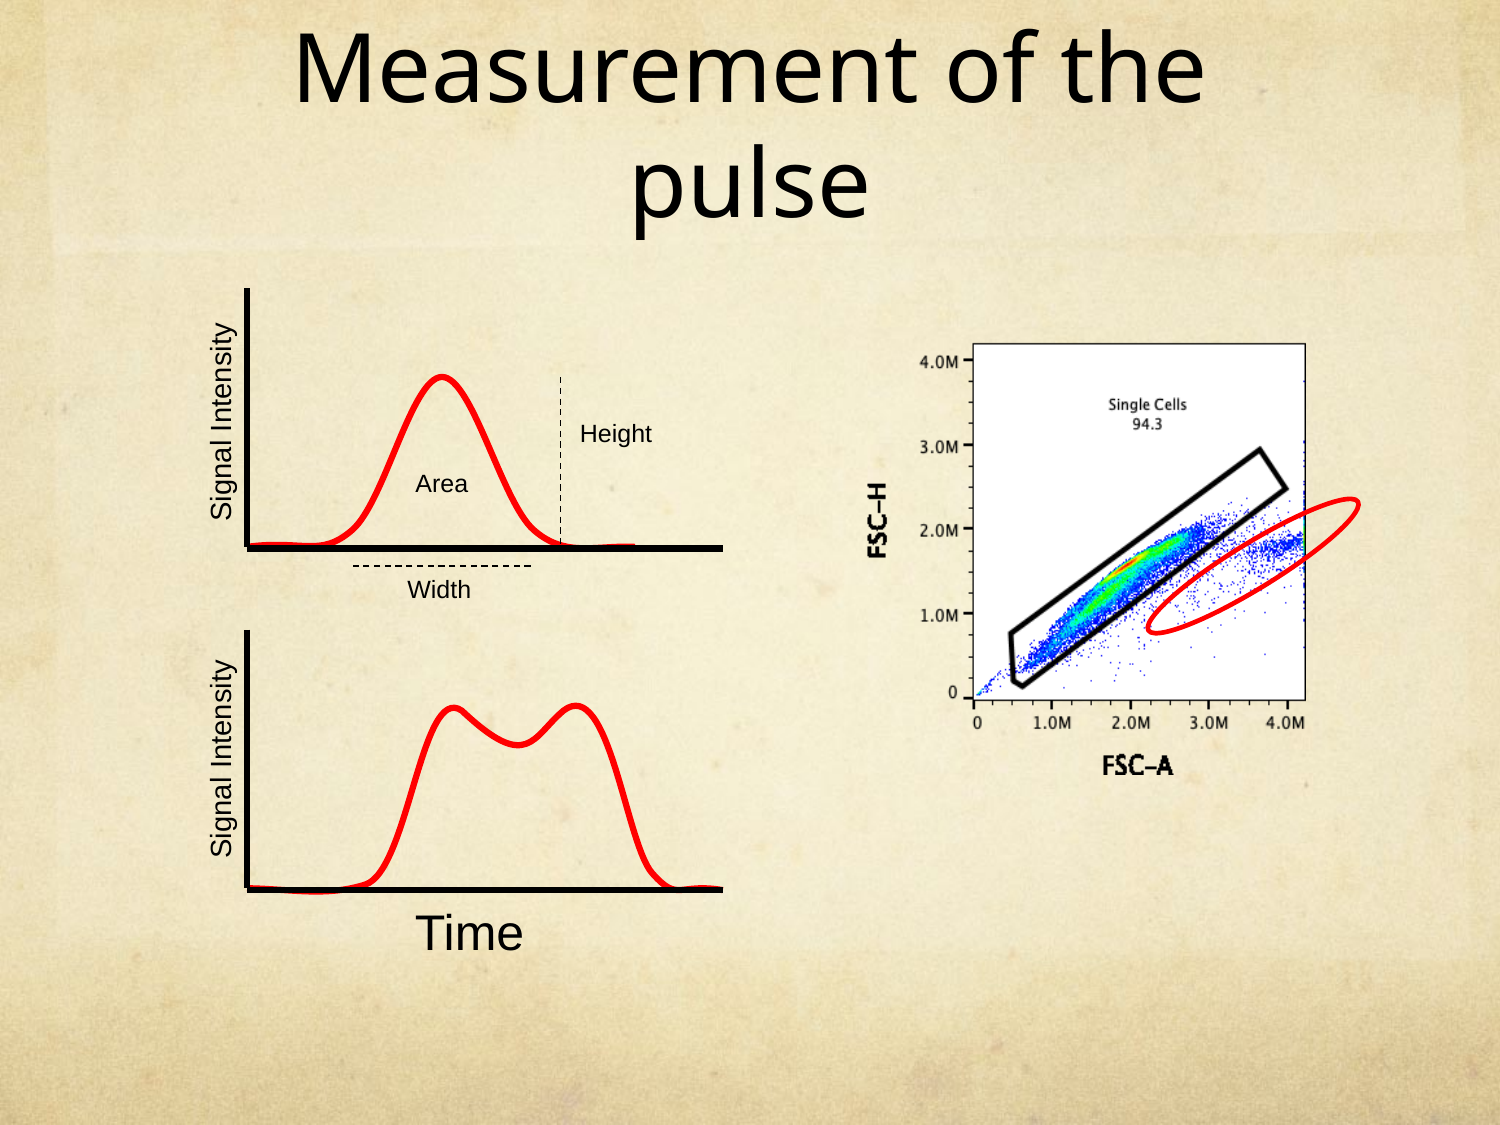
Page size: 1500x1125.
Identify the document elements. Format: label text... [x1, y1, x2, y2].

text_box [194, 288, 1306, 949]
picture [0, 0, 1500, 1125]
text_box [1315, 498, 1359, 552]
title Measurement of the pulse [149, 0, 1351, 243]
